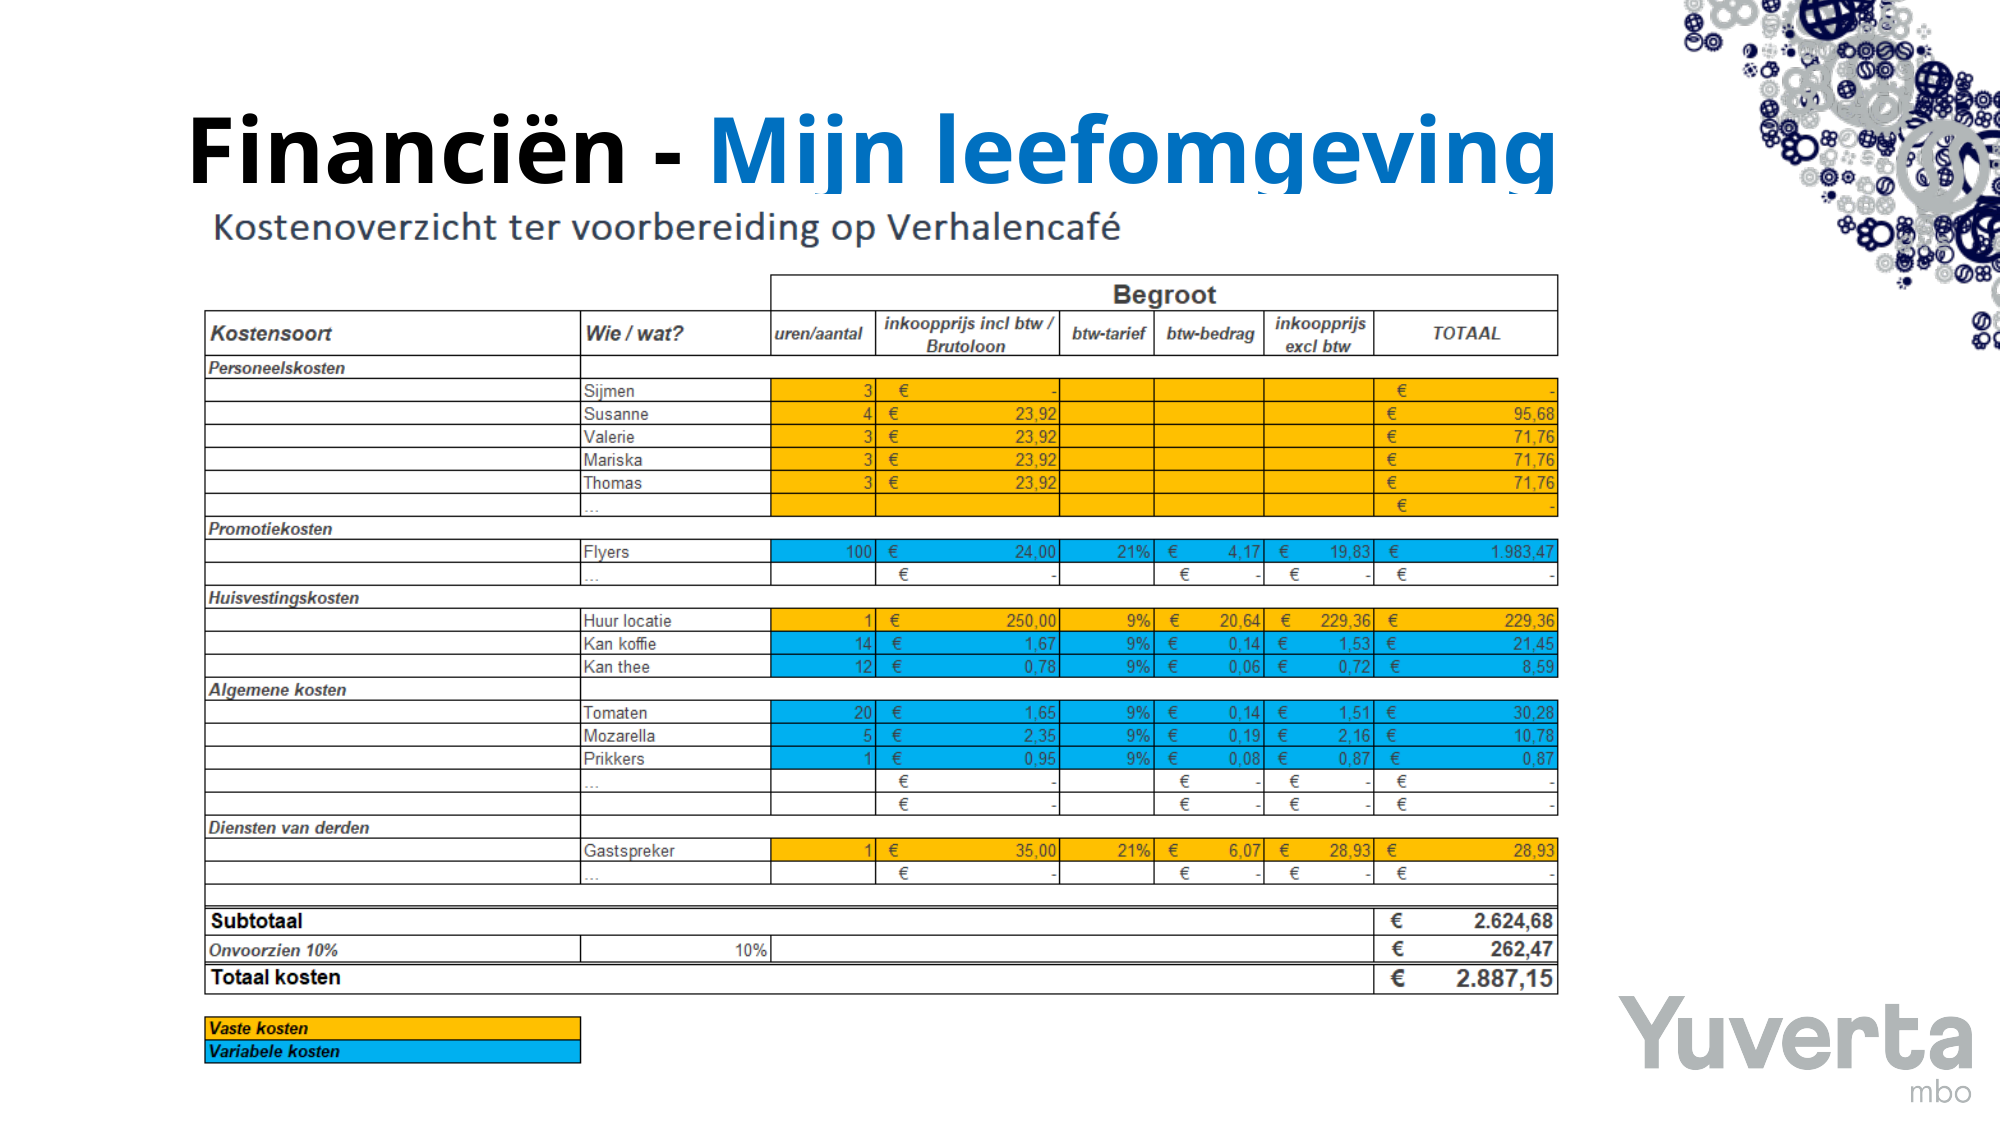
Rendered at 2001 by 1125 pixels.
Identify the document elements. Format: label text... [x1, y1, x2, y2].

title Financiën - Mijn leefomgeving [170, 97, 1829, 411]
picture [0, 0, 2000, 1125]
